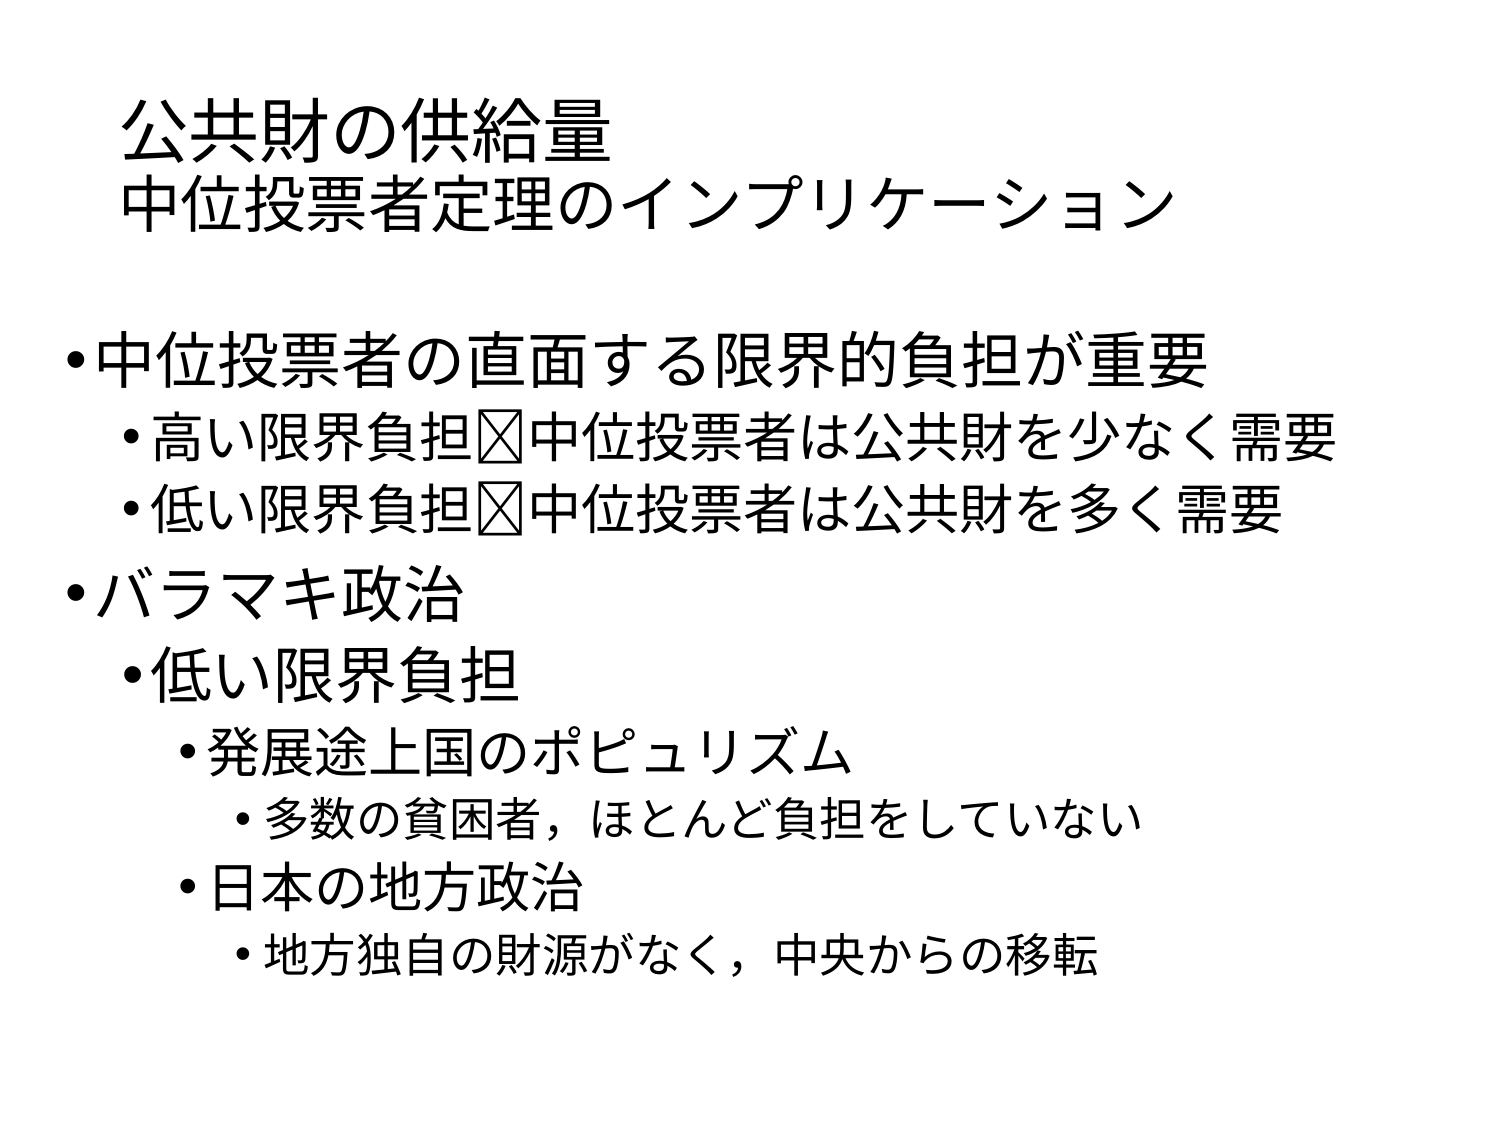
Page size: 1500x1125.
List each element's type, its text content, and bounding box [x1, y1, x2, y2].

list 中位投票者の直面する限界的負担が重要 高い限界負担中位投票者は公共財を少なく需要 低い限界負担中位投票者は公共財を多く需要 バラマキ政治 低い限界負担 発展途上国のポピュリズム 多数の貧困者，ほとんど負担をしていない 日本の地方政治 地方独自の財源がなく，中央からの移転 [50, 314, 1397, 1003]
title 公共財の供給量 中位投票者定理のインプリケーション [103, 59, 1397, 278]
